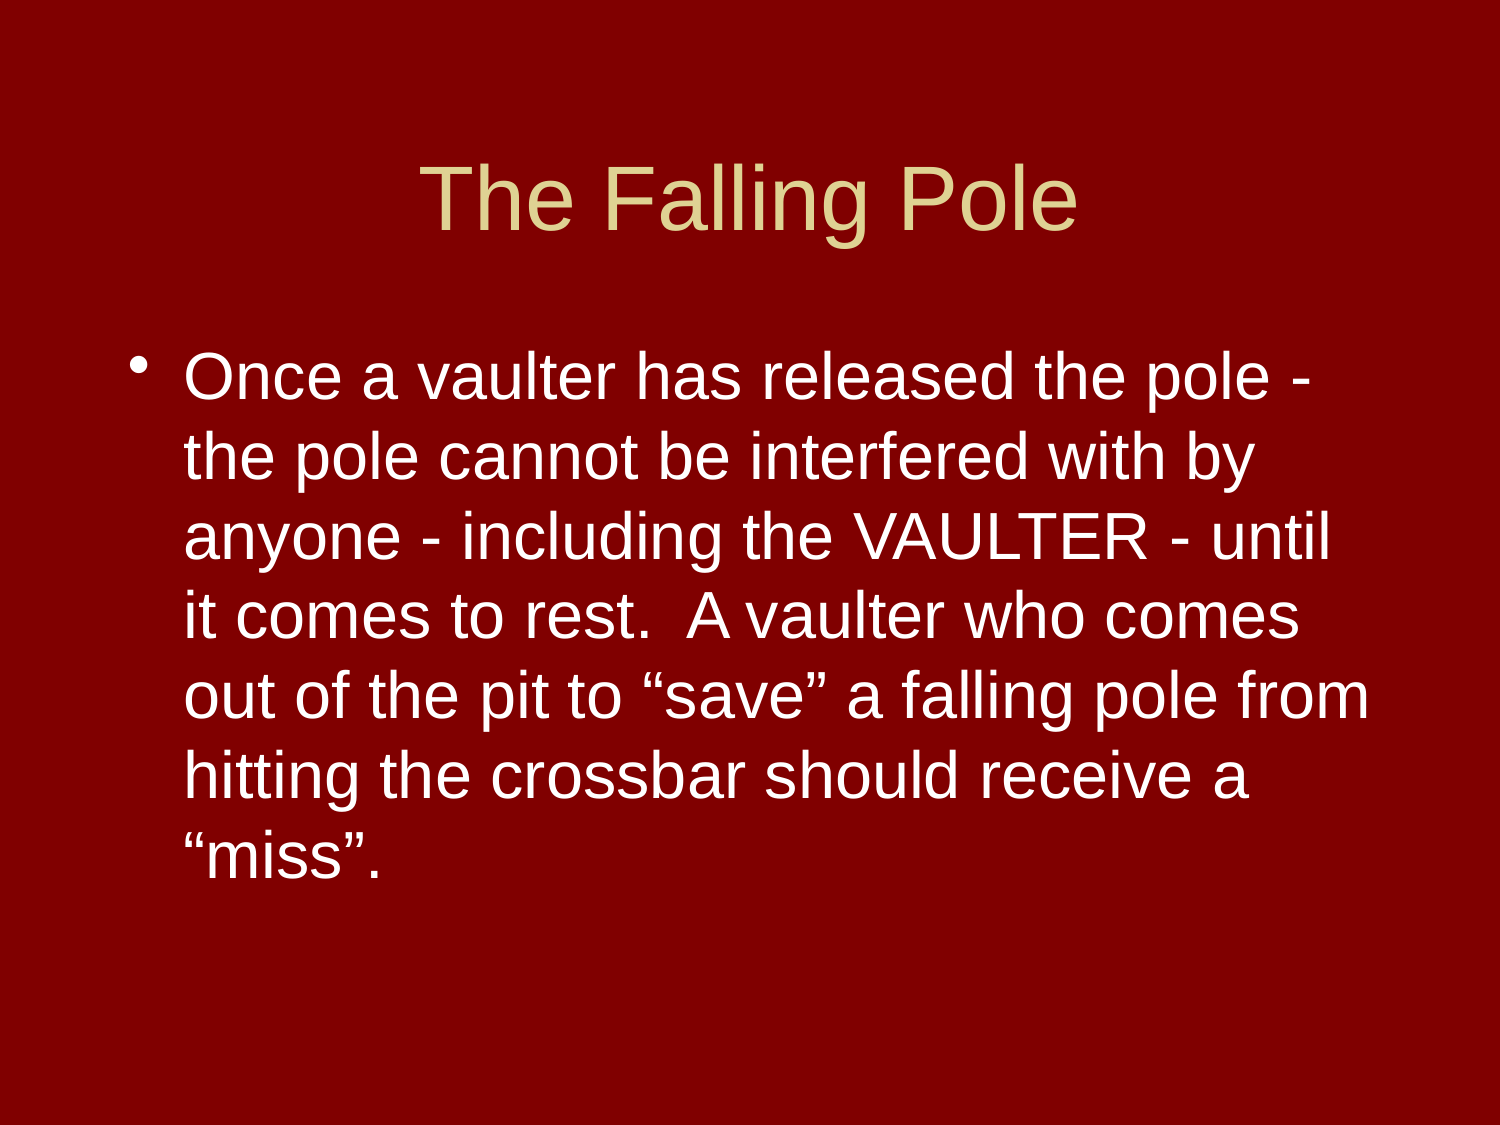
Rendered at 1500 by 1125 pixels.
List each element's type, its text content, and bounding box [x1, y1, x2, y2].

list Once a vaulter has released the pole - the pole cannot be interfered with by anyone - including the VAULTER - until it comes to rest. A vaulter who comes out of the pit to “save” a falling pole from hitting the crossbar should receive a “miss”. [112, 324, 1388, 1000]
title The Falling Pole [112, 99, 1388, 288]
